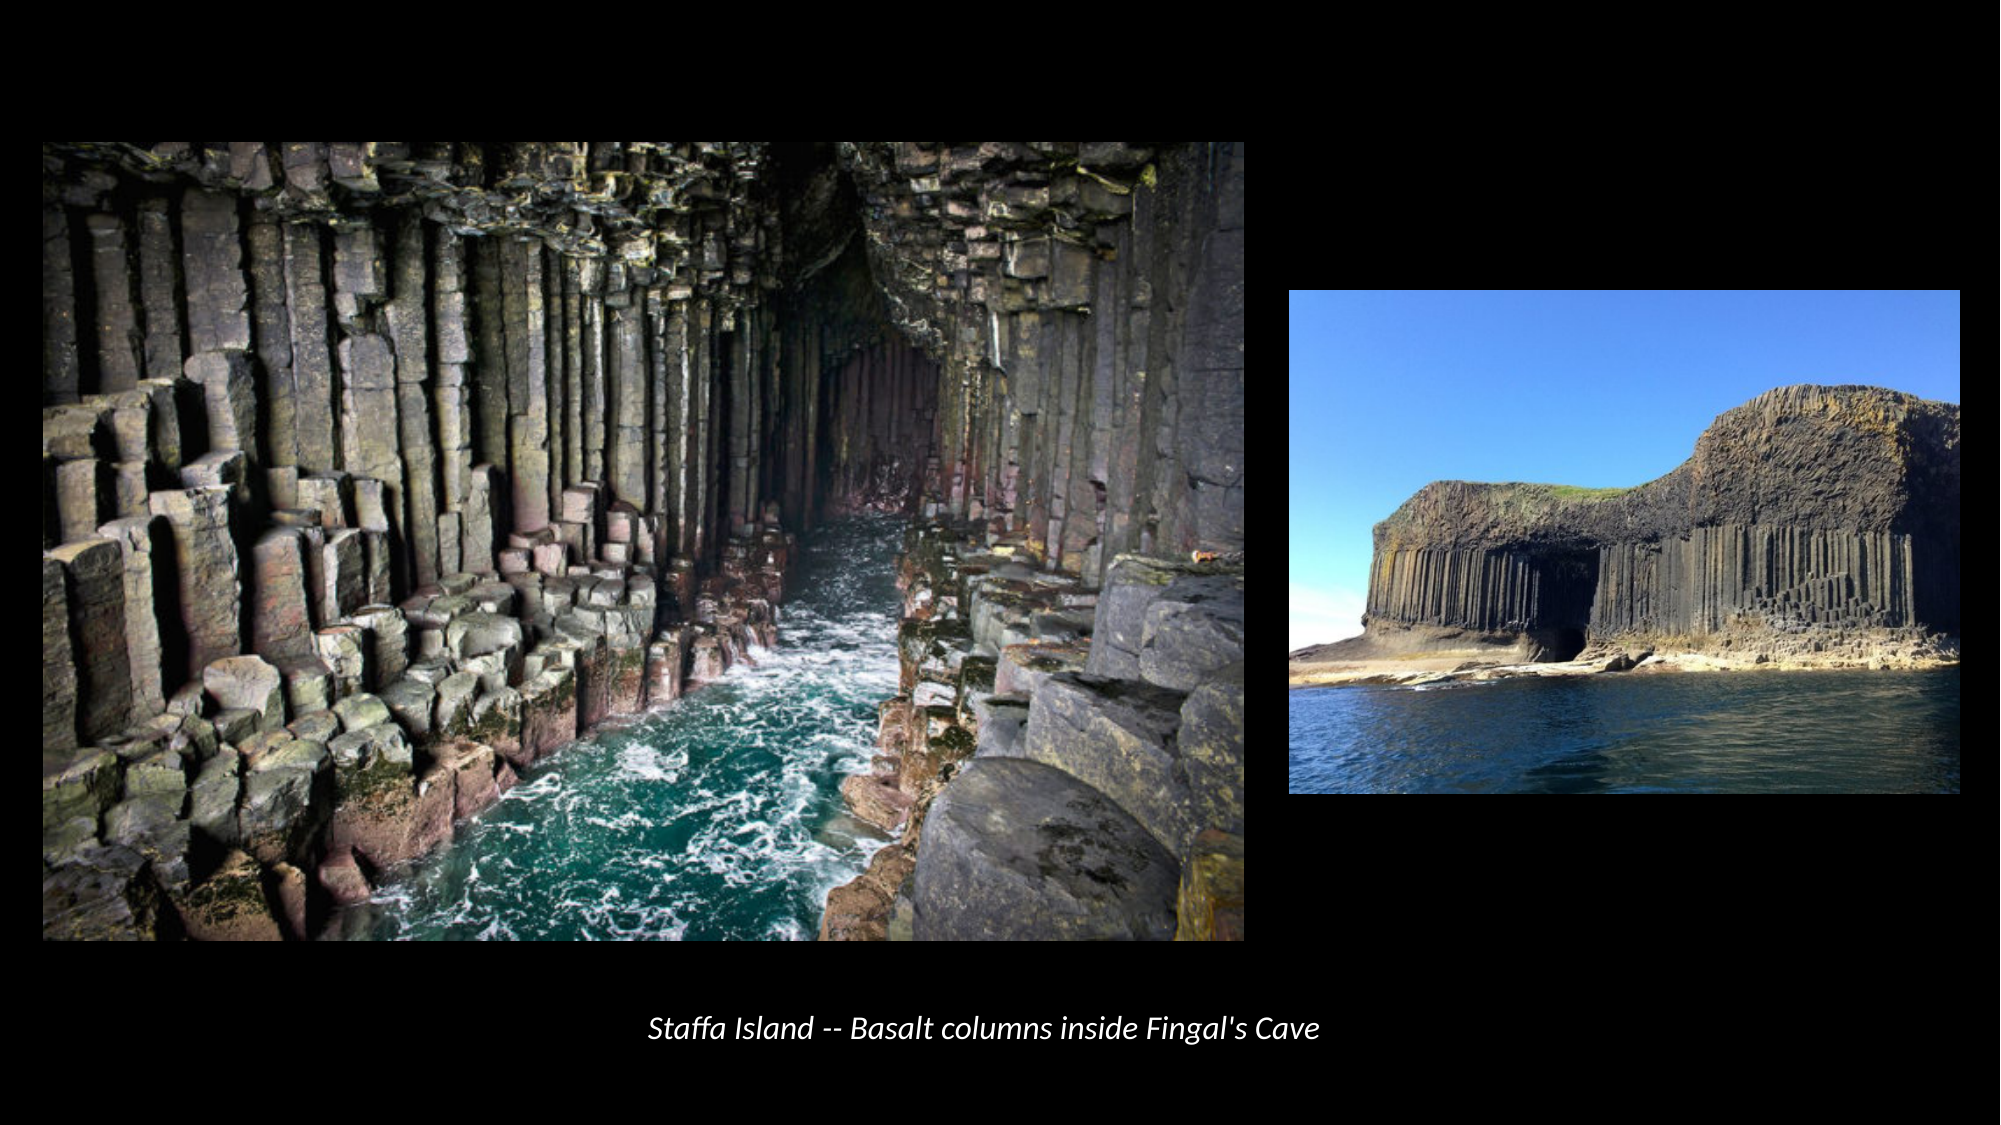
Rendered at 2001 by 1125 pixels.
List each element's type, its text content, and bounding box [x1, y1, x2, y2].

text_box Staffa Island -- Basalt columns inside Fingal's Cave [633, 998, 1336, 1054]
picture [1289, 290, 1960, 794]
picture [43, 142, 1244, 941]
